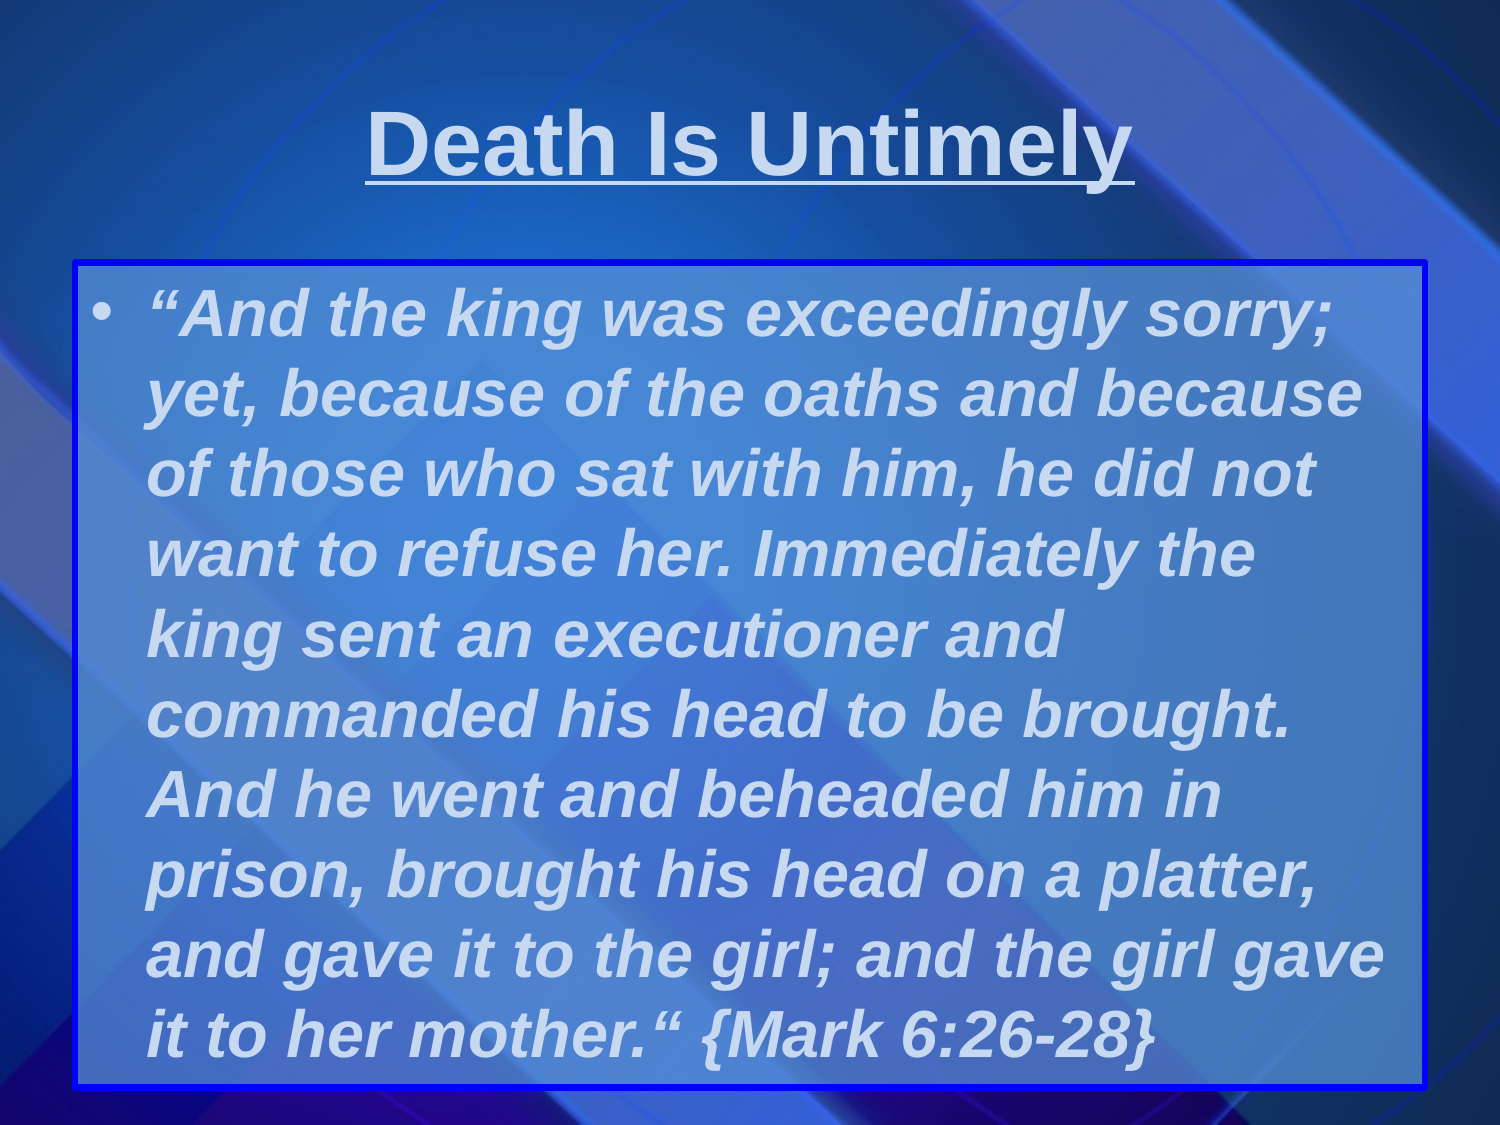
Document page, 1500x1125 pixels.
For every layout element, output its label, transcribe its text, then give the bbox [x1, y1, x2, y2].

title Death Is Untimely [75, 45, 1425, 233]
list “And the king was exceedingly sorry; yet, because of the oaths and because of those who sat with him, he did not want to refuse her. Immediately the king sent an executioner and commanded his head to be brought. And he went and beheaded him in prison, brought his head on a platter, and gave it to the girl; and the girl gave it to her mother.“ {Mark 6:26-28} [75, 262, 1425, 1088]
picture [0, 0, 1500, 1125]
